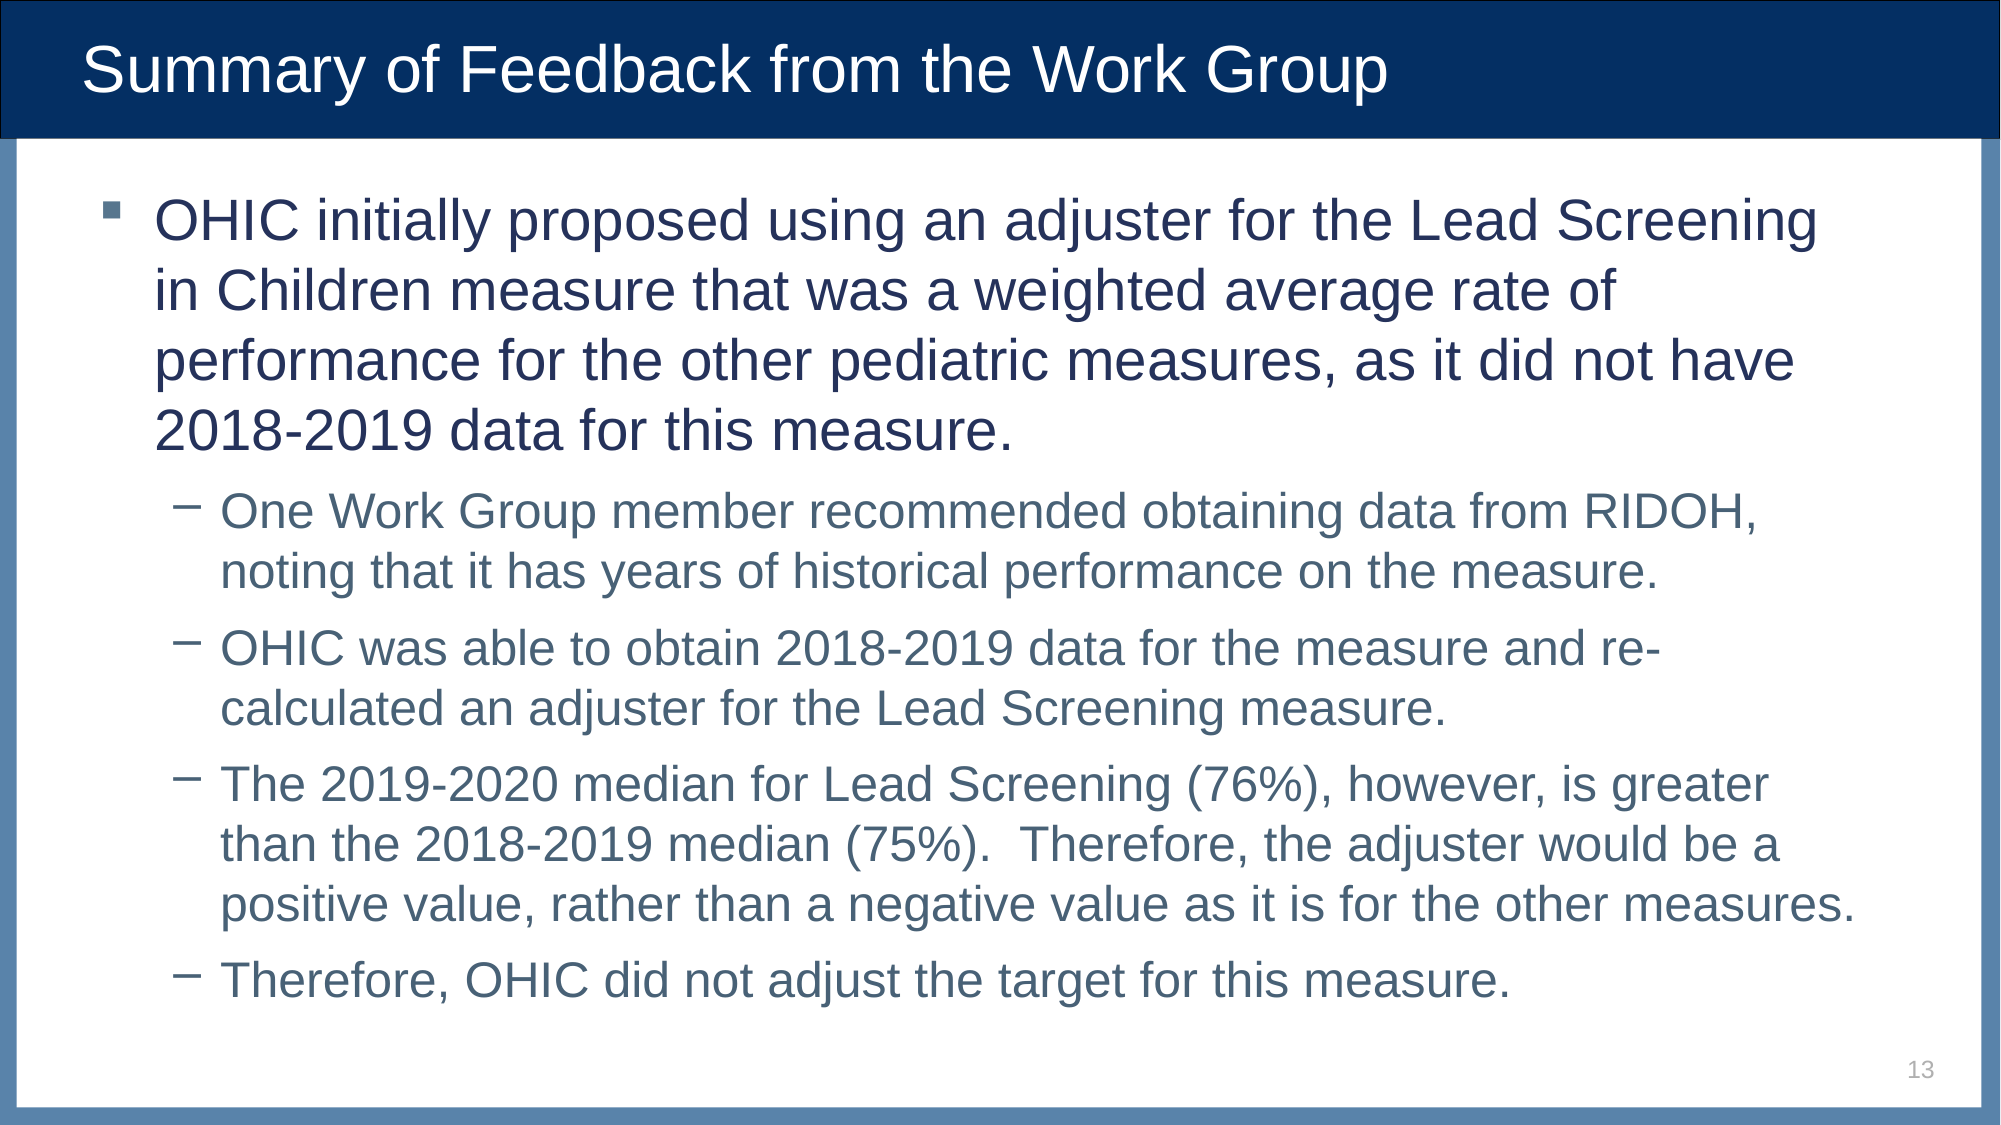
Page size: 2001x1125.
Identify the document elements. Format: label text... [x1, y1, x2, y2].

title Summary of Feedback from the Work Group [66, 12, 1934, 120]
list OHIC initially proposed using an adjuster for the Lead Screening in Children measure that was a weighted average rate of performance for the other pediatric measures, as it did not have 2018-2019 data for this measure. One Work Group member recommended obtaining data from RIDOH, noting that it has years of historical performance on the measure. OHIC was able to obtain 2018-2019 data for the measure and re-calculated an adjuster for the Lead Screening measure. The 2019-2020 median for Lead Screening (76%), however, is greater than the 2018-2019 median (75%). Therefore, the adjuster would be a positive value, rather than a negative value as it is for the other measures. Therefore, OHIC did not adjust the target for this measure. [83, 174, 1884, 1050]
slide_number 13 [1833, 1050, 1950, 1088]
